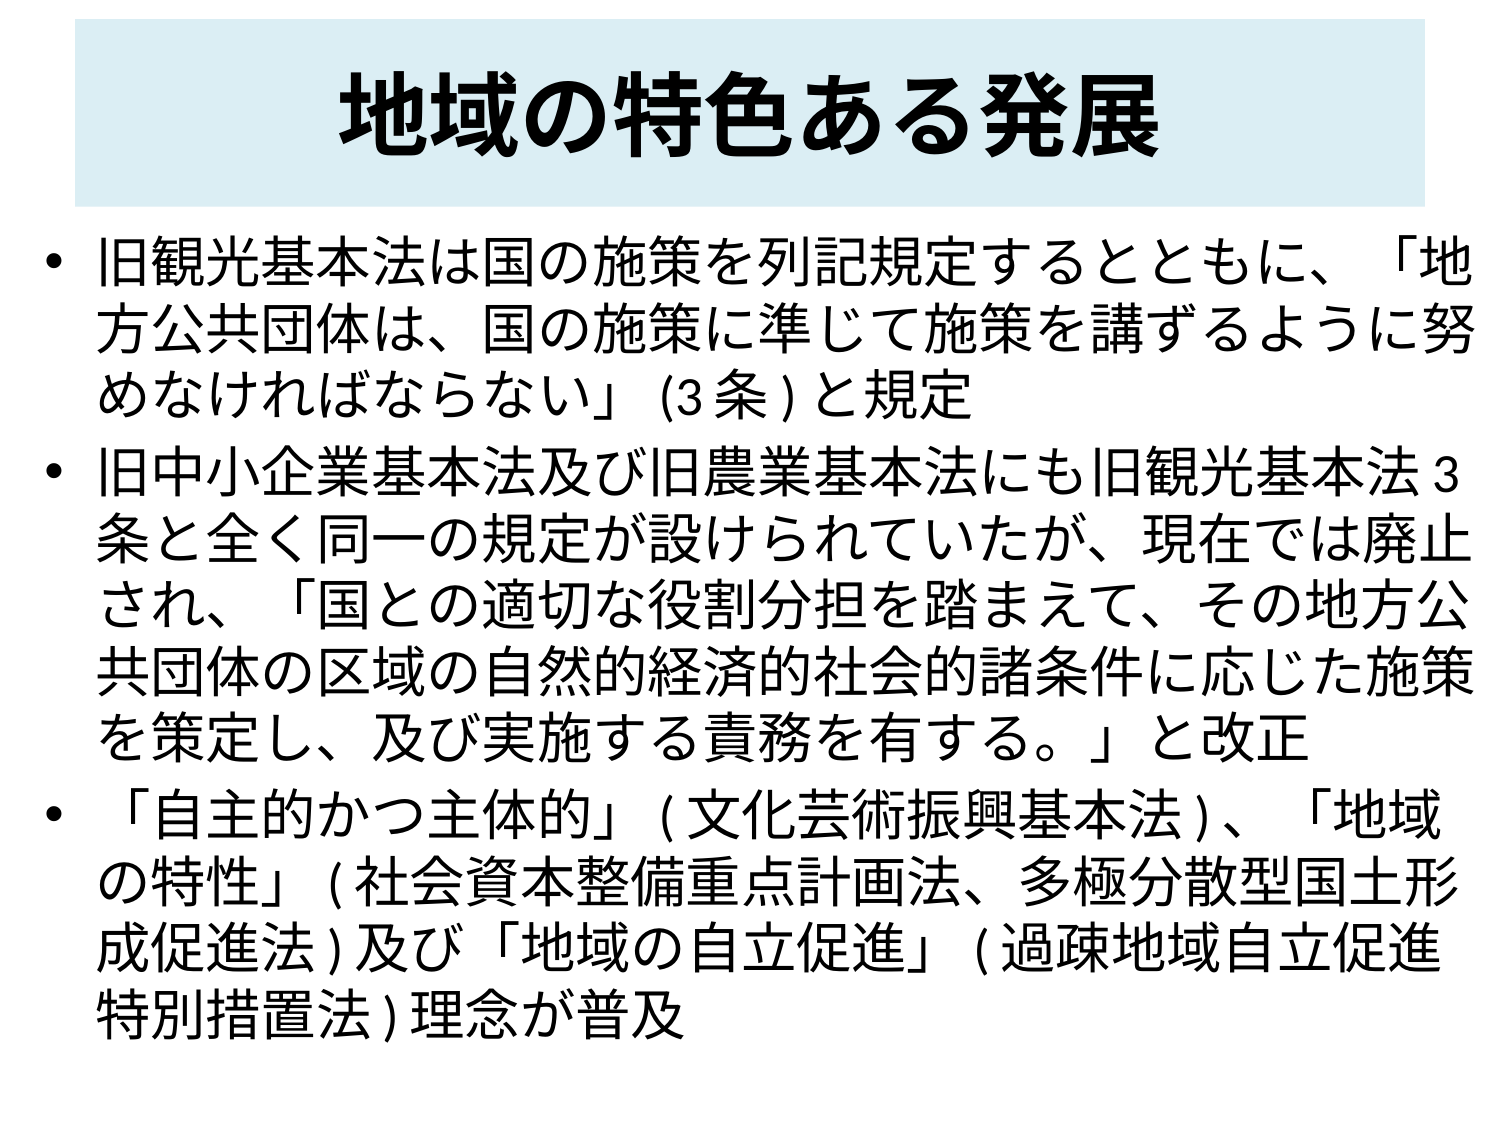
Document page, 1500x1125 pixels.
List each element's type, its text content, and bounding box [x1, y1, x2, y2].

list 旧観光基本法は国の施策を列記規定するとともに、「地方公共団体は、国の施策に準じて施策を講ずるように努めなければならない」(3条)と規定 旧中小企業基本法及び旧農業基本法にも旧観光基本法3条と全く同一の規定が設けられていたが、現在では廃止され、「国との適切な役割分担を踏まえて、その地方公共団体の区域の自然的経済的社会的諸条件に応じた施策を策定し、及び実施する責務を有する。」と改正 「自主的かつ主体的」(文化芸術振興基本法)、「地域の特性」(社会資本整備重点計画法、多極分散型国土形成促進法)及び「地域の自立促進」(過疎地域自立促進特別措置法)理念が普及 [29, 219, 1500, 1125]
title 地域の特色ある発展 [75, 19, 1425, 207]
